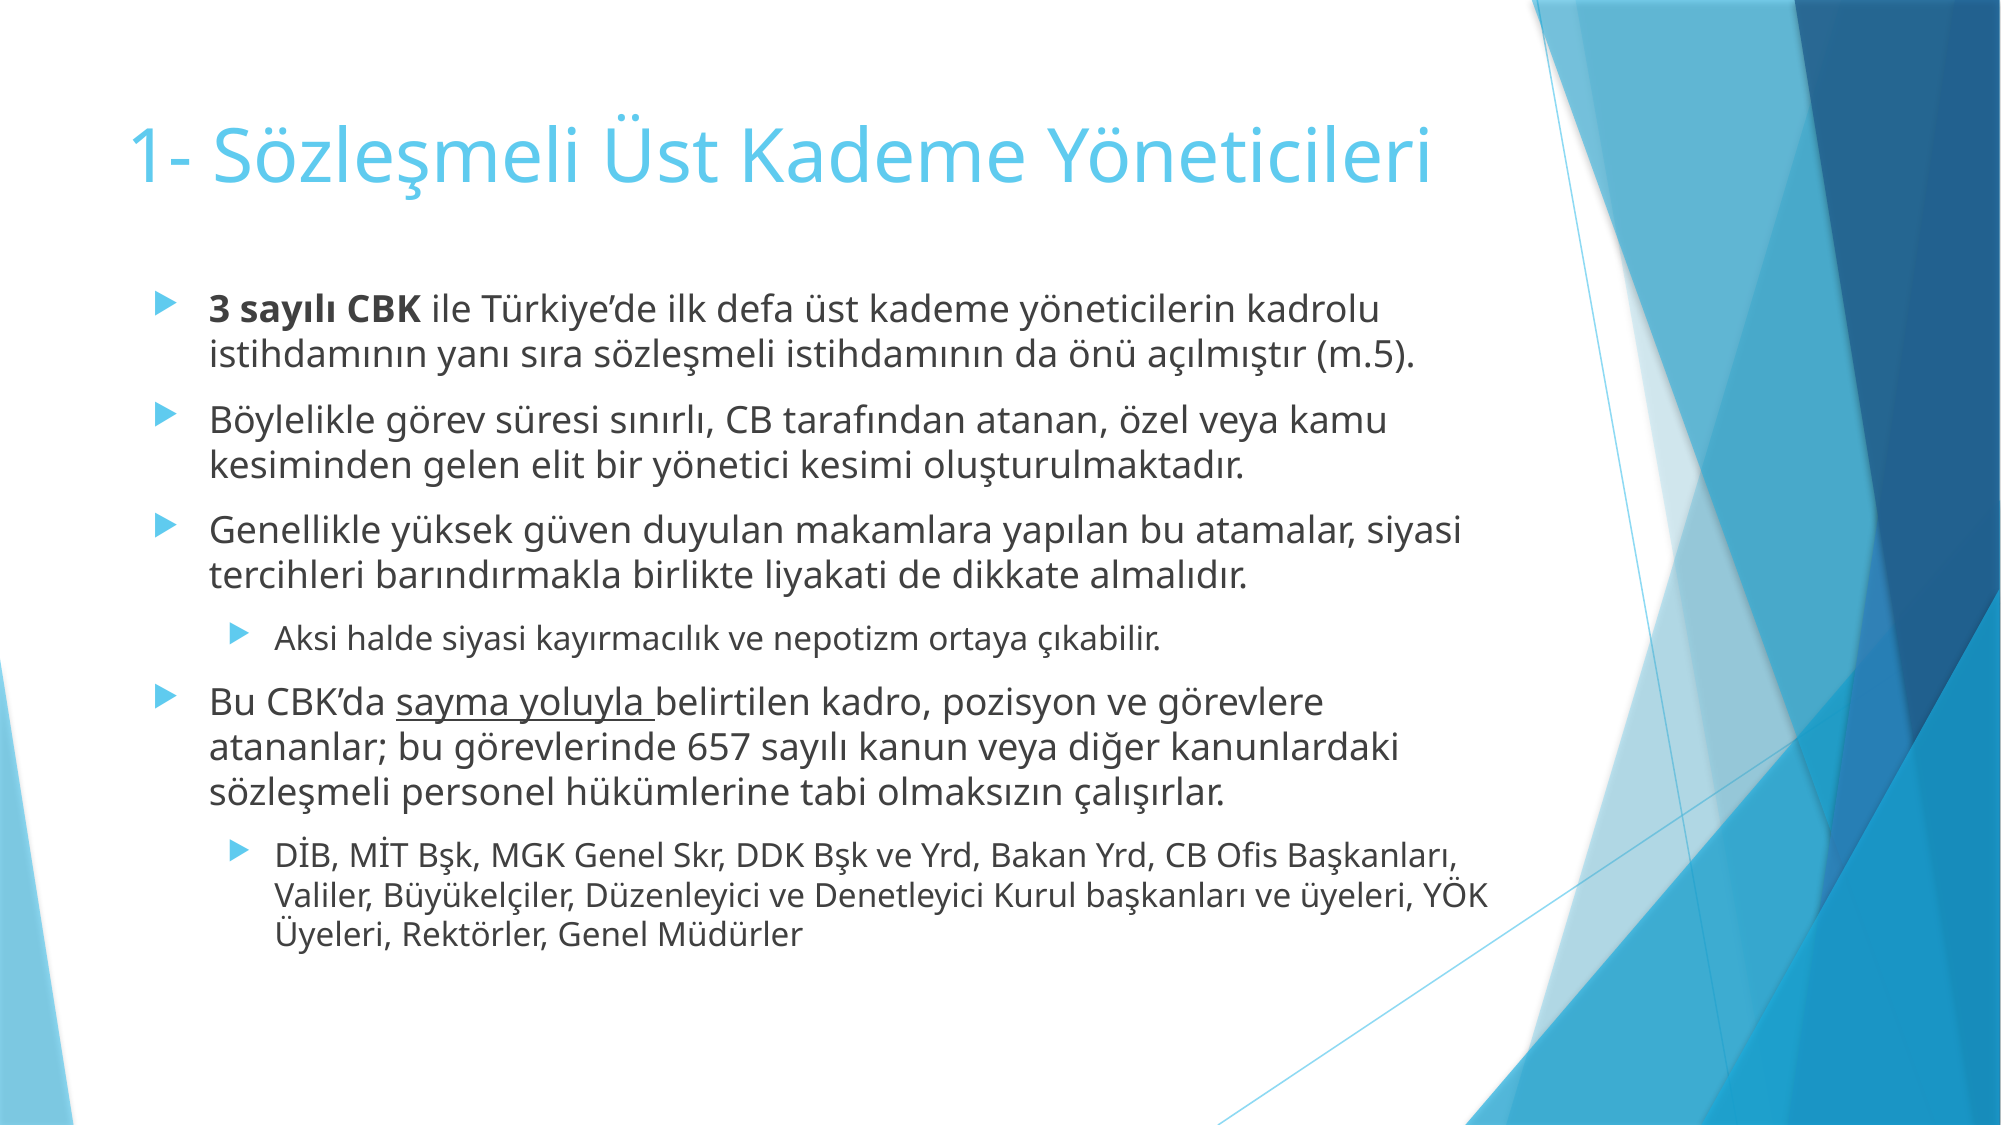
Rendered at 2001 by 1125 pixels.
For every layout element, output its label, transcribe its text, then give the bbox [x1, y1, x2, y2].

list 3 sayılı CBK ile Türkiye’de ilk defa üst kademe yöneticilerin kadrolu istihdamının yanı sıra sözleşmeli istihdamının da önü açılmıştır (m.5). Böylelikle görev süresi sınırlı, CB tarafından atanan, özel veya kamu kesiminden gelen elit bir yönetici kesimi oluşturulmaktadır. Genellikle yüksek güven duyulan makamlara yapılan bu atamalar, siyasi tercihleri barındırmakla birlikte liyakati de dikkate almalıdır. Aksi halde siyasi kayırmacılık ve nepotizm ortaya çıkabilir. Bu CBK’da sayma yoluyla belirtilen kadro, pozisyon ve görevlere atananlar; bu görevlerinde 657 sayılı kanun veya diğer kanunlardaki sözleşmeli personel hükümlerine tabi olmaksızın çalışırlar. DİB, MİT Bşk, MGK Genel Skr, DDK Bşk ve Yrd, Bakan Yrd, CB Ofis Başkanları, Valiler, Büyükelçiler, Düzenleyici ve Denetleyici Kurul başkanları ve üyeleri, YÖK Üyeleri, Rektörler, Genel Müdürler [137, 277, 1522, 1092]
title 1- Sözleşmeli Üst Kademe Yöneticileri [111, 99, 1522, 317]
